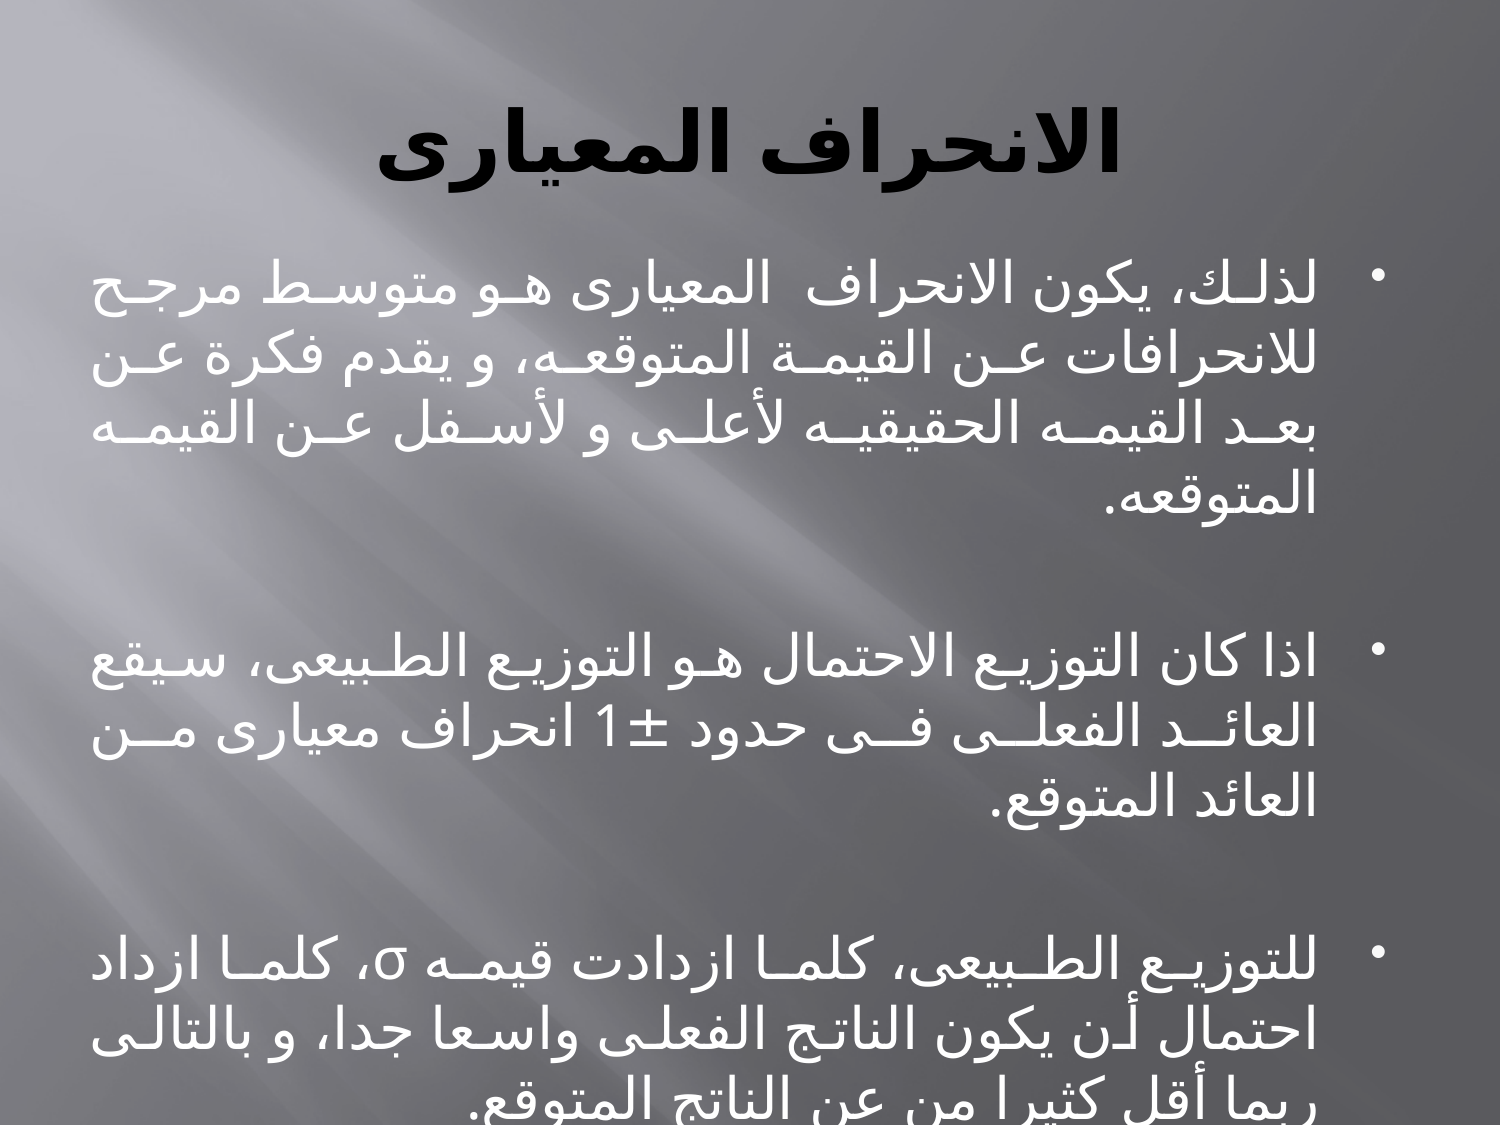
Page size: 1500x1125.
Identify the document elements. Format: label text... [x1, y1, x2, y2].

list لذلك، يكون الانحراف المعيارى هو متوسط مرجح للانحرافات عن القيمة المتوقعه، و يقدم فكرة عن بعد القيمه الحقيقيه لأعلى و لأسفل عن القيمه المتوقعه. اذا كان التوزيع الاحتمال هو التوزيع الطبيعى، سيقع العائد الفعلى فى حدود ±1 انحراف معيارى من العائد المتوقع. للتوزيع الطبيعى، كلما ازدادت قيمه σ، كلما ازداد احتمال أن يكون الناتج الفعلى واسعا جدا، و بالتالى ربما أقل كثيرا من عن الناتج المتوقع. [75, 237, 1425, 1035]
title الانحراف المعيارى [75, 45, 1425, 233]
